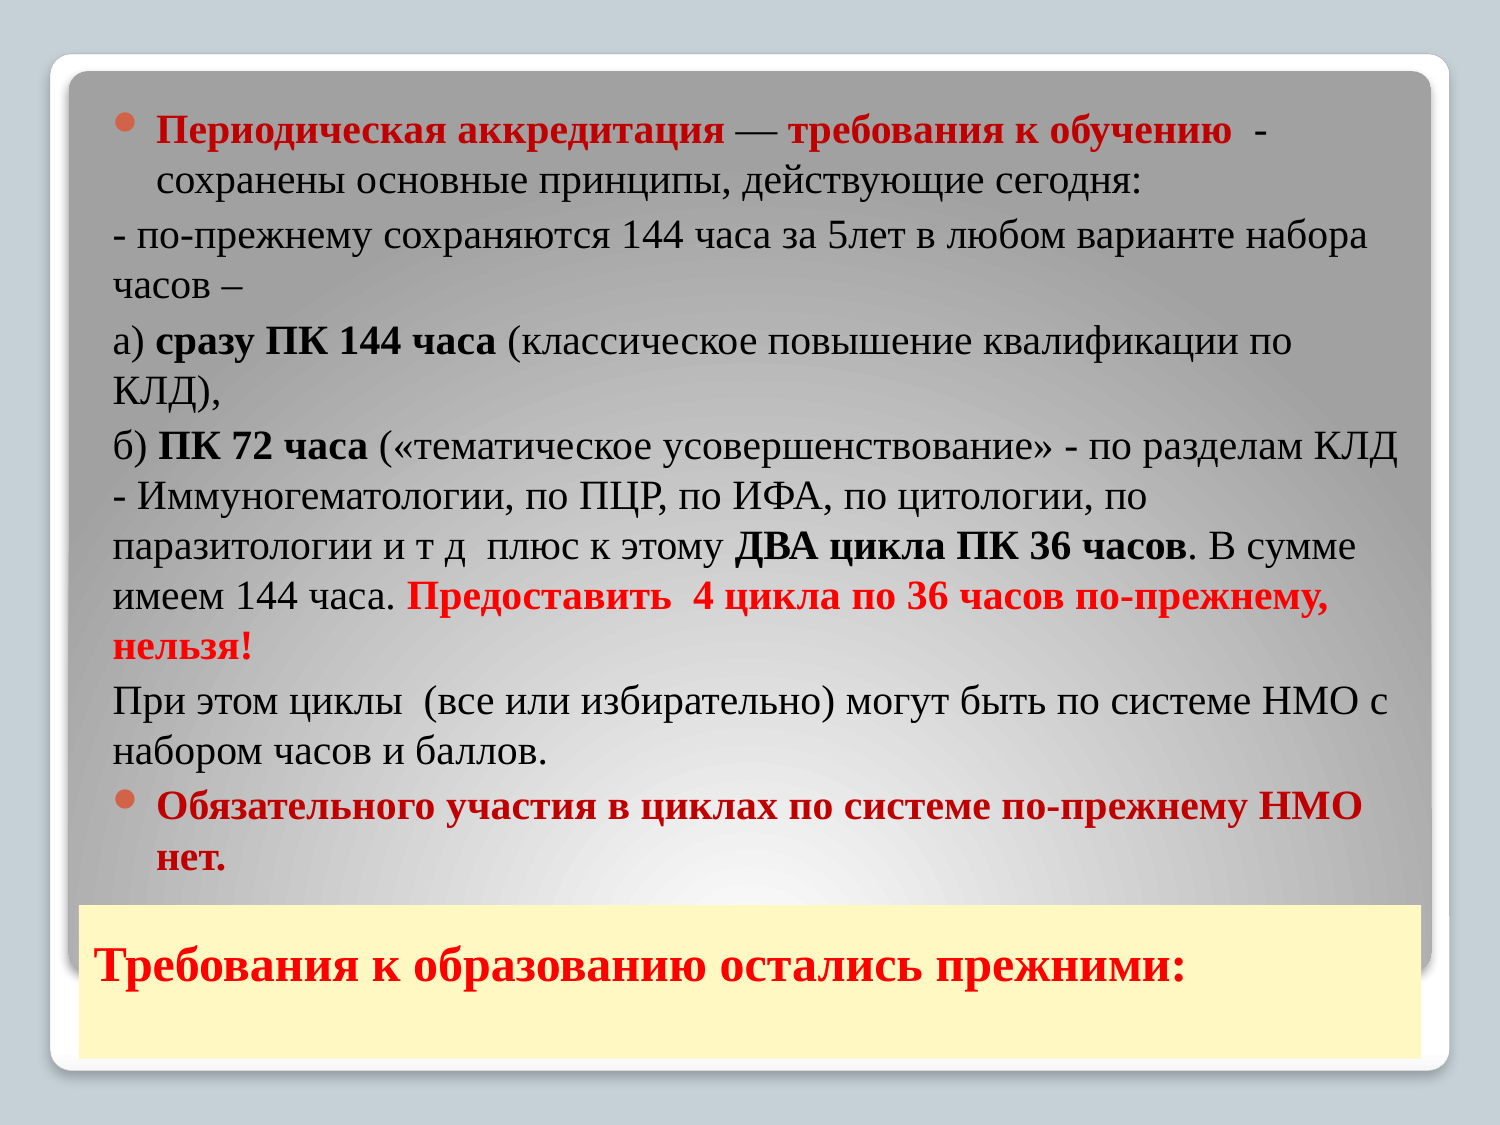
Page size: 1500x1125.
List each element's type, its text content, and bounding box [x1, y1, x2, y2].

list Периодическая аккредитация — требования к обучению - сохранены основные принципы, действующие сегодня: - по-прежнему сохраняются 144 часа за 5лет в любом варианте набора часов – а) сразу ПК 144 часа (классическое повышение квалификации по КЛД), б) ПК 72 часа («тематическое усовершенствование» - по разделам КЛД - Иммуногематологии, по ПЦР, по ИФА, по цитологии, по паразитологии и т д плюс к этому ДВА цикла ПК 36 часов. В сумме имеем 144 часа. Предоставить 4 цикла по 36 часов по-прежнему, нельзя! При этом циклы (все или избирательно) могут быть по системе НМО с набором часов и баллов. Обязательного участия в циклах по системе по-прежнему НМО нет. [82, 86, 1425, 669]
title Требования к образованию остались прежними: [78, 905, 1422, 1059]
